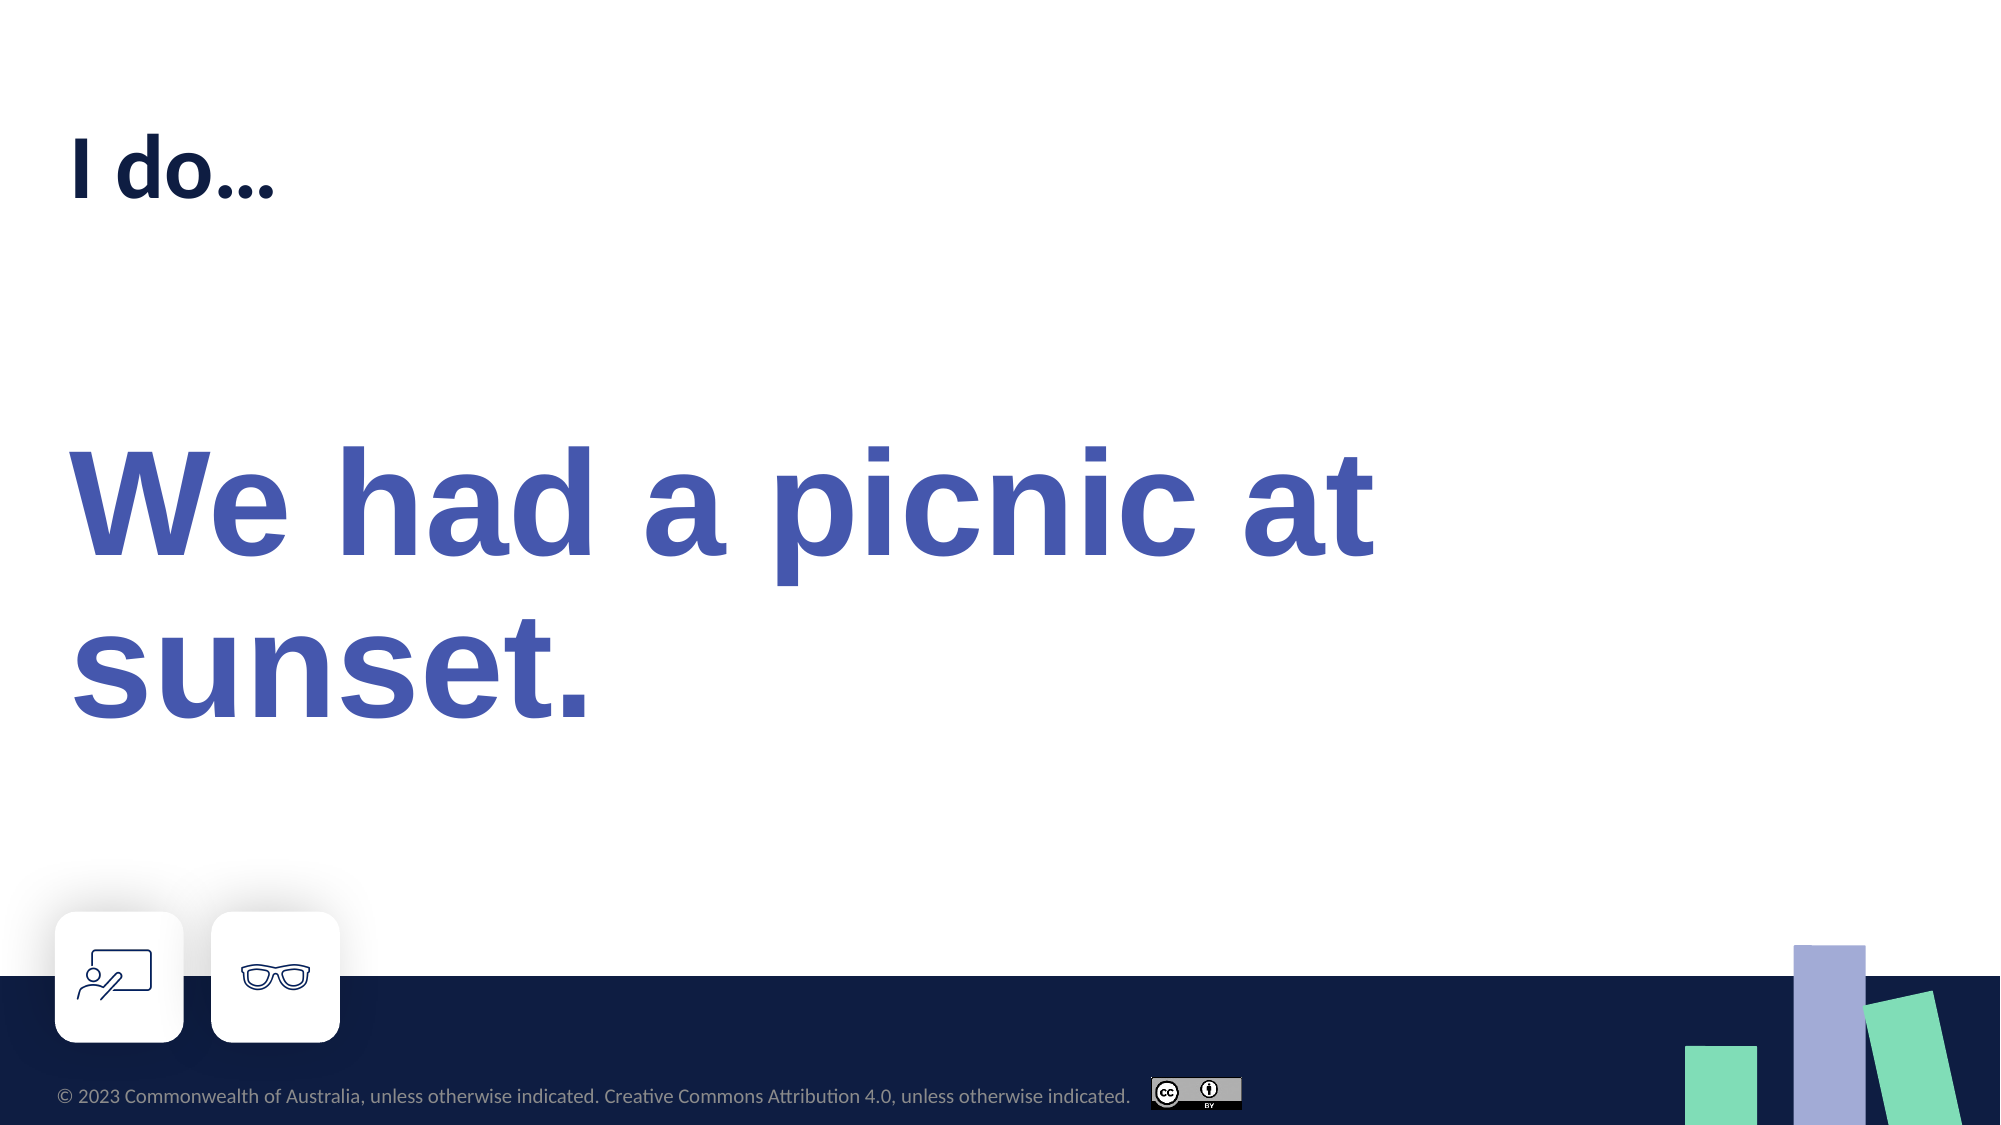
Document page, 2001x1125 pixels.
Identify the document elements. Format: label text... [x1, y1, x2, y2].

title I do… [54, 59, 1780, 278]
text_box [53, 910, 185, 1044]
picture [73, 932, 156, 1015]
text_box [210, 910, 341, 1044]
picture [1151, 1077, 1242, 1110]
text_box We had a picnic at sunset. [54, 418, 1815, 758]
picture [238, 939, 313, 1015]
